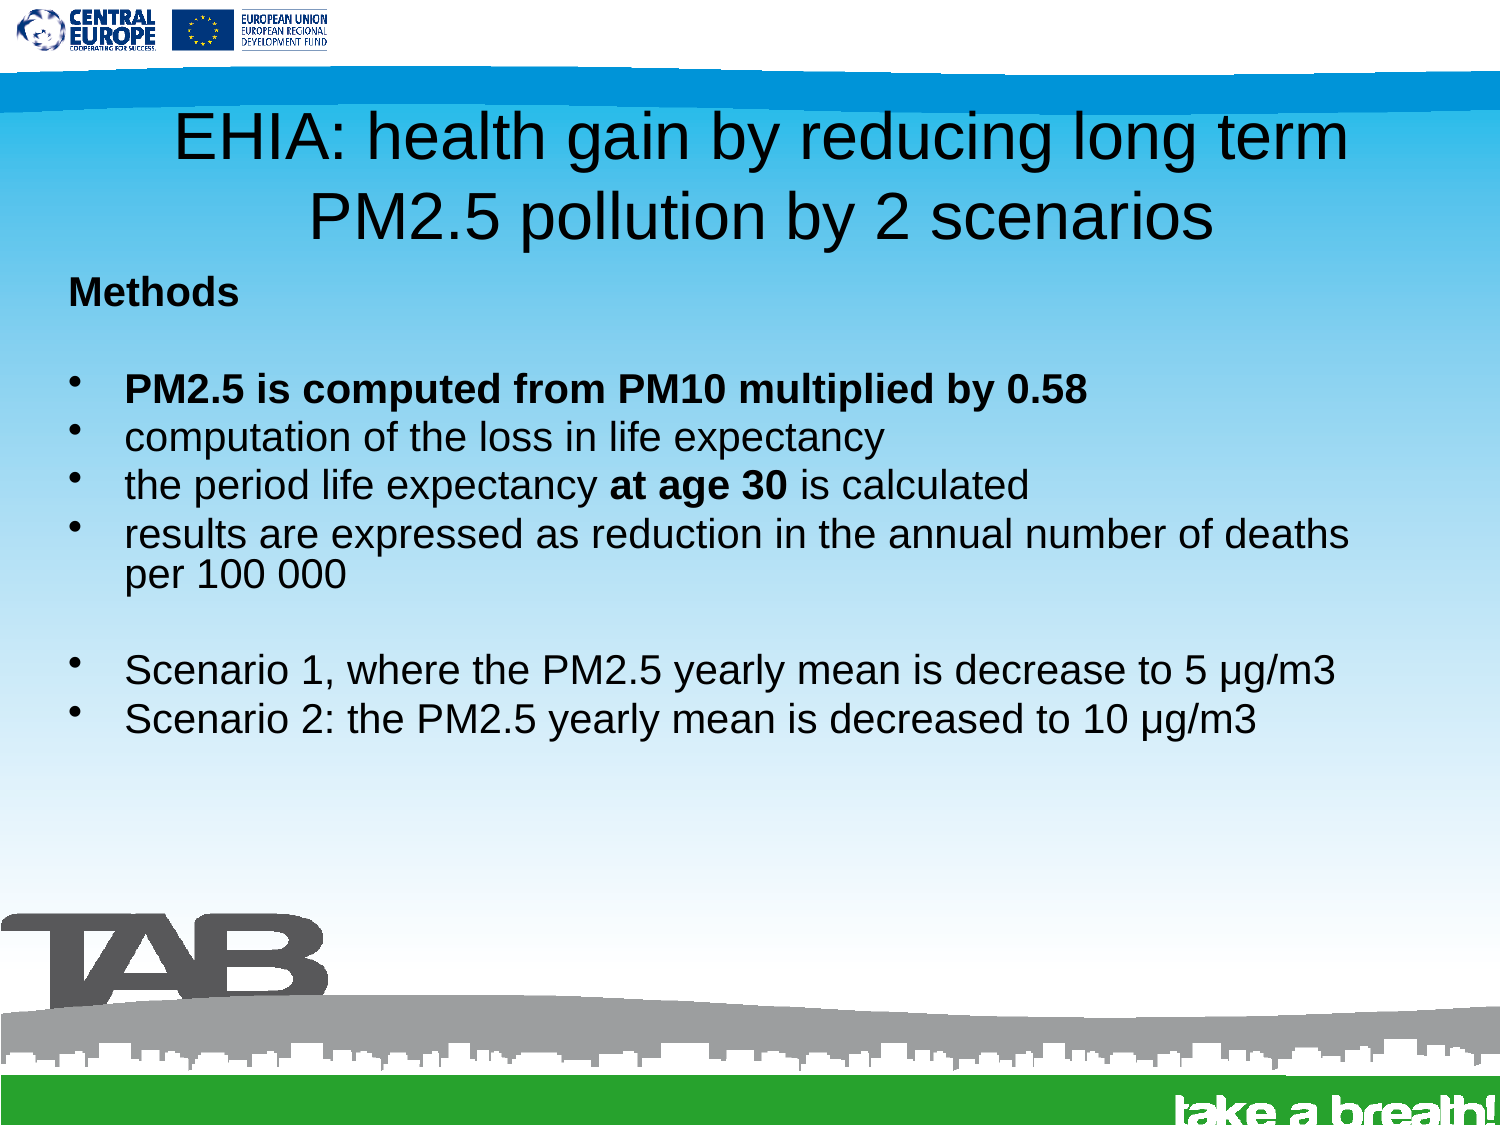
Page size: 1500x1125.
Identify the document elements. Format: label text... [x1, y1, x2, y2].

list Methods PM2.5 is computed from PM10 multiplied by 0.58 computation of the loss in life expectancy the period life expectancy at age 30 is calculated results are expressed as reduction in the annual number of deaths per 100 000 Scenario 1, where the PM2.5 yearly mean is decrease to 5 μg/m3 Scenario 2: the PM2.5 yearly mean is decreased to 10 μg/m3 [52, 266, 1379, 835]
picture [0, 0, 1500, 74]
title EHIA: health gain by reducing long term PM2.5 pollution by 2 scenarios [100, 125, 1426, 221]
picture [0, 105, 1500, 1125]
